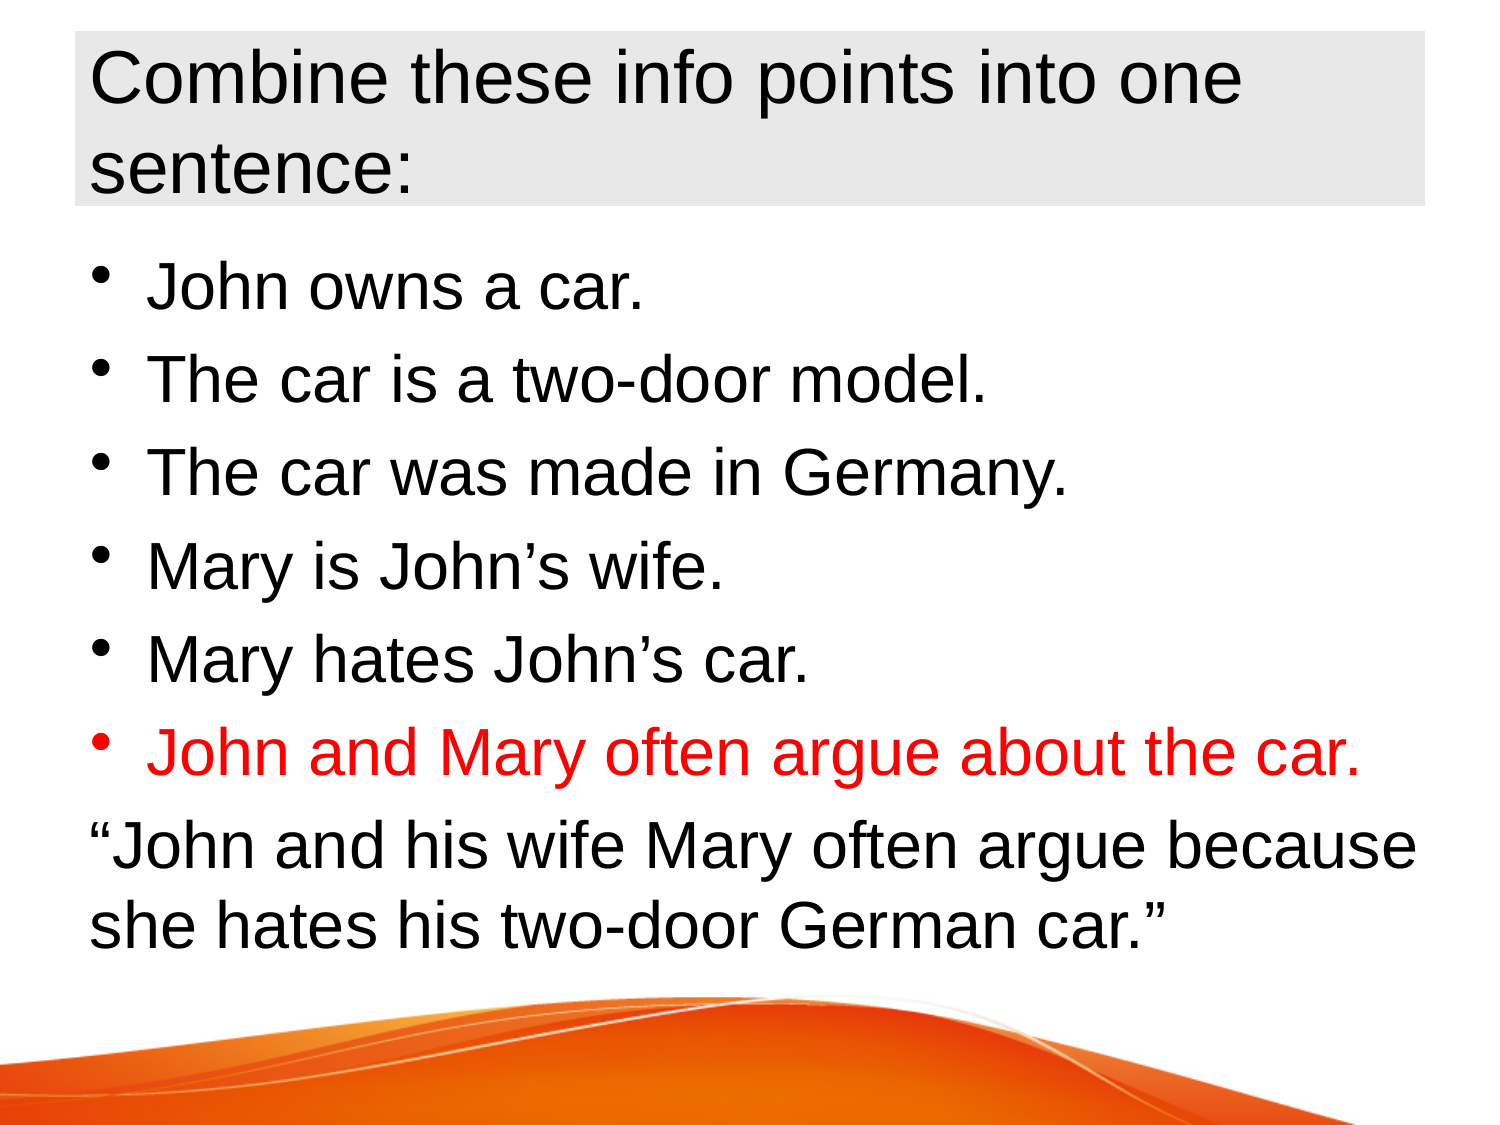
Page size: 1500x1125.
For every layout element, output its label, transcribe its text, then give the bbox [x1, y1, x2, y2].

title Combine these info points into one sentence: [74, 30, 1426, 207]
list John owns a car. The car is a two-door model. The car was made in Germany. Mary is John’s wife. Mary hates John’s car. John and Mary often argue about the car. “John and his wife Mary often argue because she hates his two-door German car.” [74, 234, 1443, 1006]
picture [0, 0, 1500, 1125]
